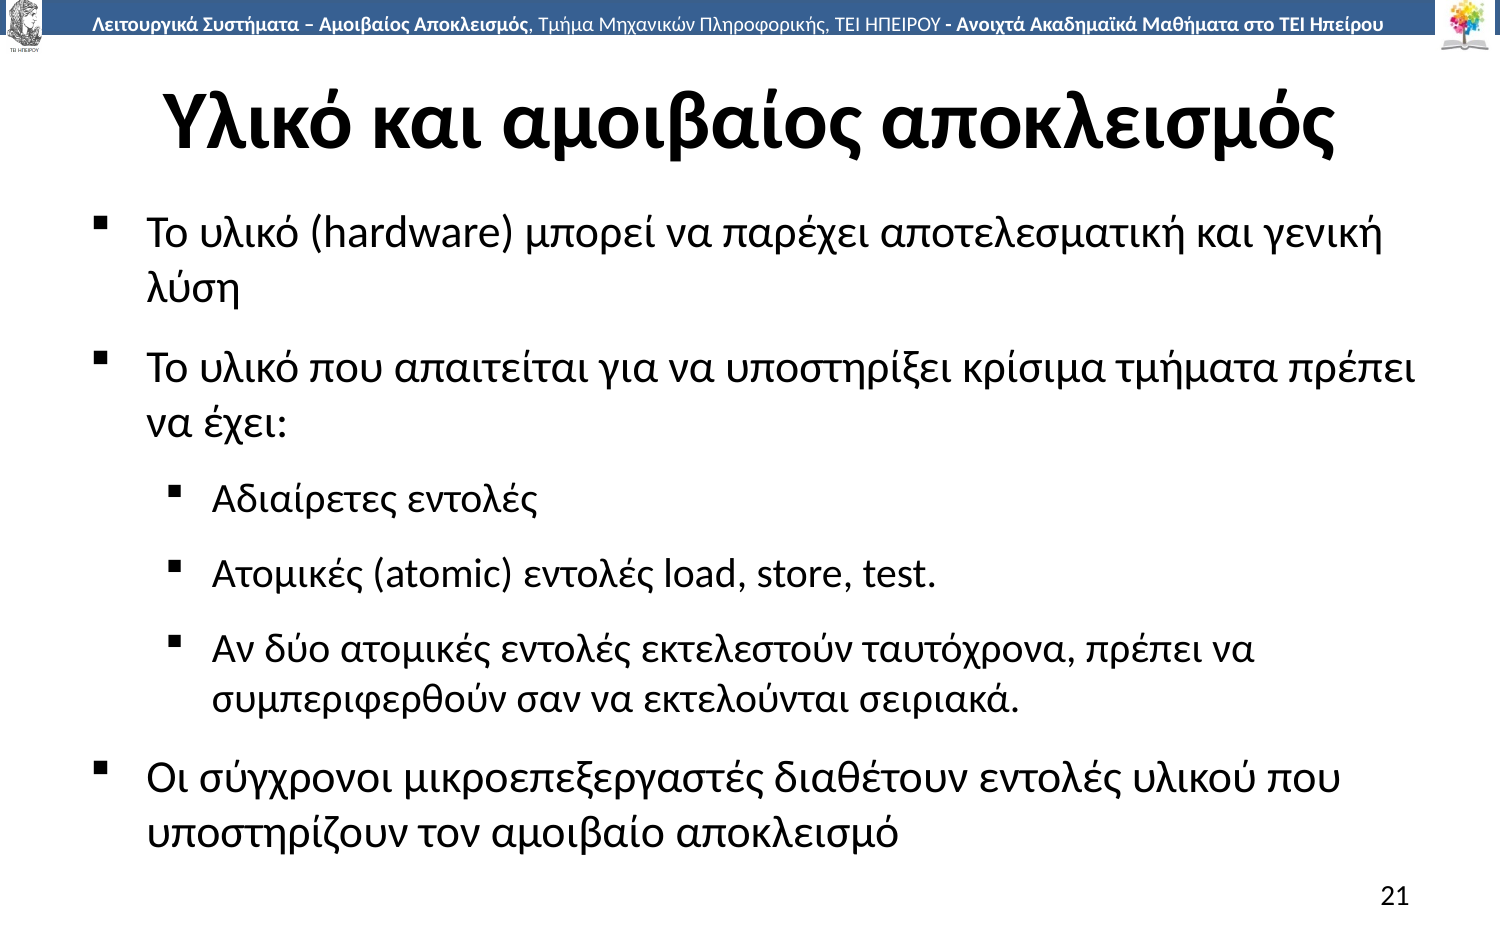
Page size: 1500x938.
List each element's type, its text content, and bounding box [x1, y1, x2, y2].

list Το υλικό (hardware) μπορεί να παρέχει αποτελεσματική και γενική λύση Το υλικό που απαιτείται για να υποστηρίξει κρίσιμα τμήματα πρέπει να έχει: Αδιαίρετες εντολές Ατομικές (atomic) εντολές load, store, test. Αν δύο ατομικές εντολές εκτελεστούν ταυτόχρονα, πρέπει να συμπεριφερθούν σαν να εκτελούνται σειριακά. Οι σύγχρονοι μικροεπεξεργαστές διαθέτουν εντολές υλικού που υποστηρίζουν τον αμοιβαίο αποκλεισμό [75, 193, 1447, 838]
title Υλικό και αμοιβαίος αποκλεισμός [29, 37, 1471, 194]
picture [6, 0, 42, 54]
picture [1435, 0, 1495, 52]
slide_number 21 [1074, 868, 1425, 919]
